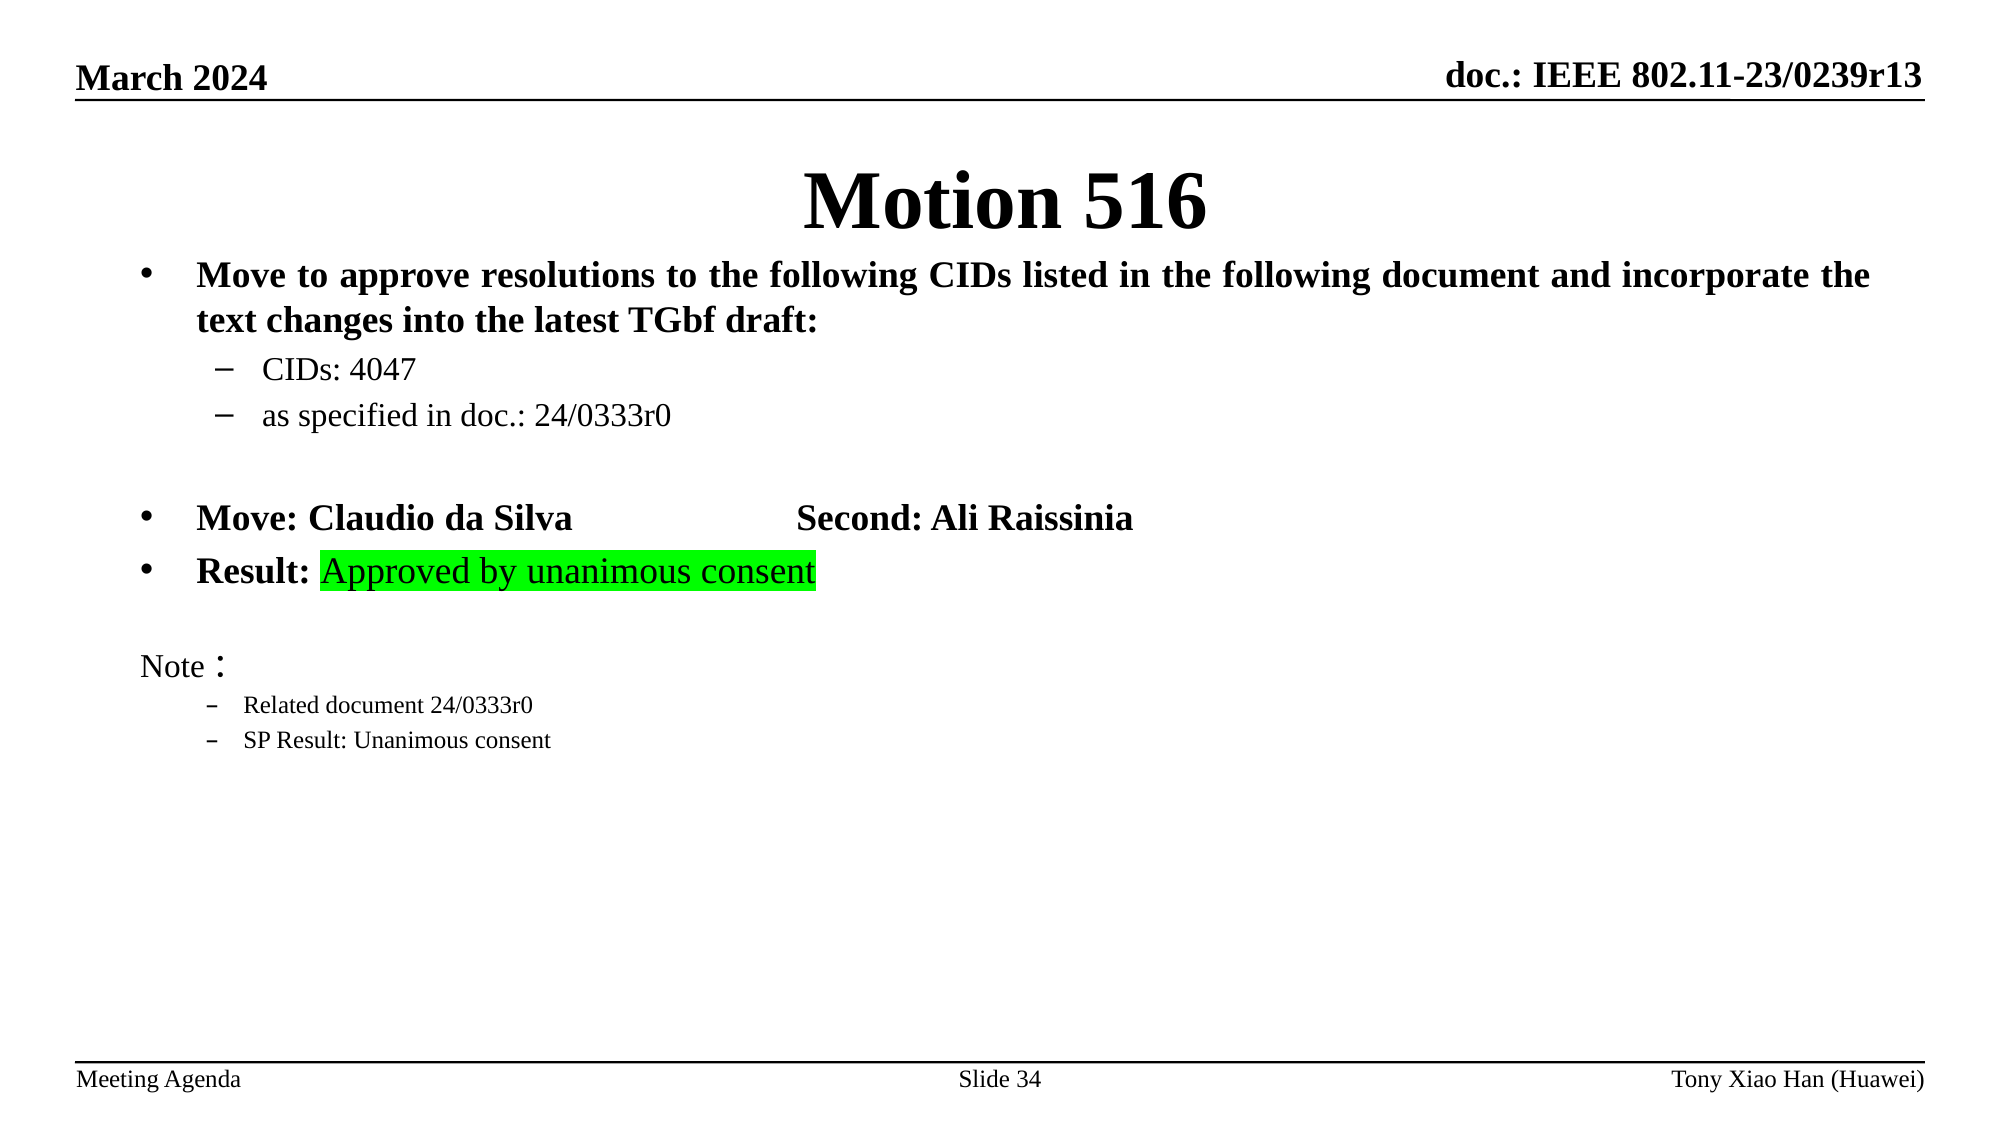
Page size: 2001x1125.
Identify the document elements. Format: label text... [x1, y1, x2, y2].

text_box Motion 516 [368, 137, 1644, 212]
text_box Move to approve resolutions to the following CIDs listed in the following document and incorporate the text changes into the latest TGbf draft: CIDs: 4047 as specified in doc.: 24/0333r0 Move: Claudio da Silva Second: Ali Raissinia Result: Approved by unanimous consent Note： Related document 24/0333r0 SP Result: Unanimous consent [125, 212, 1888, 988]
